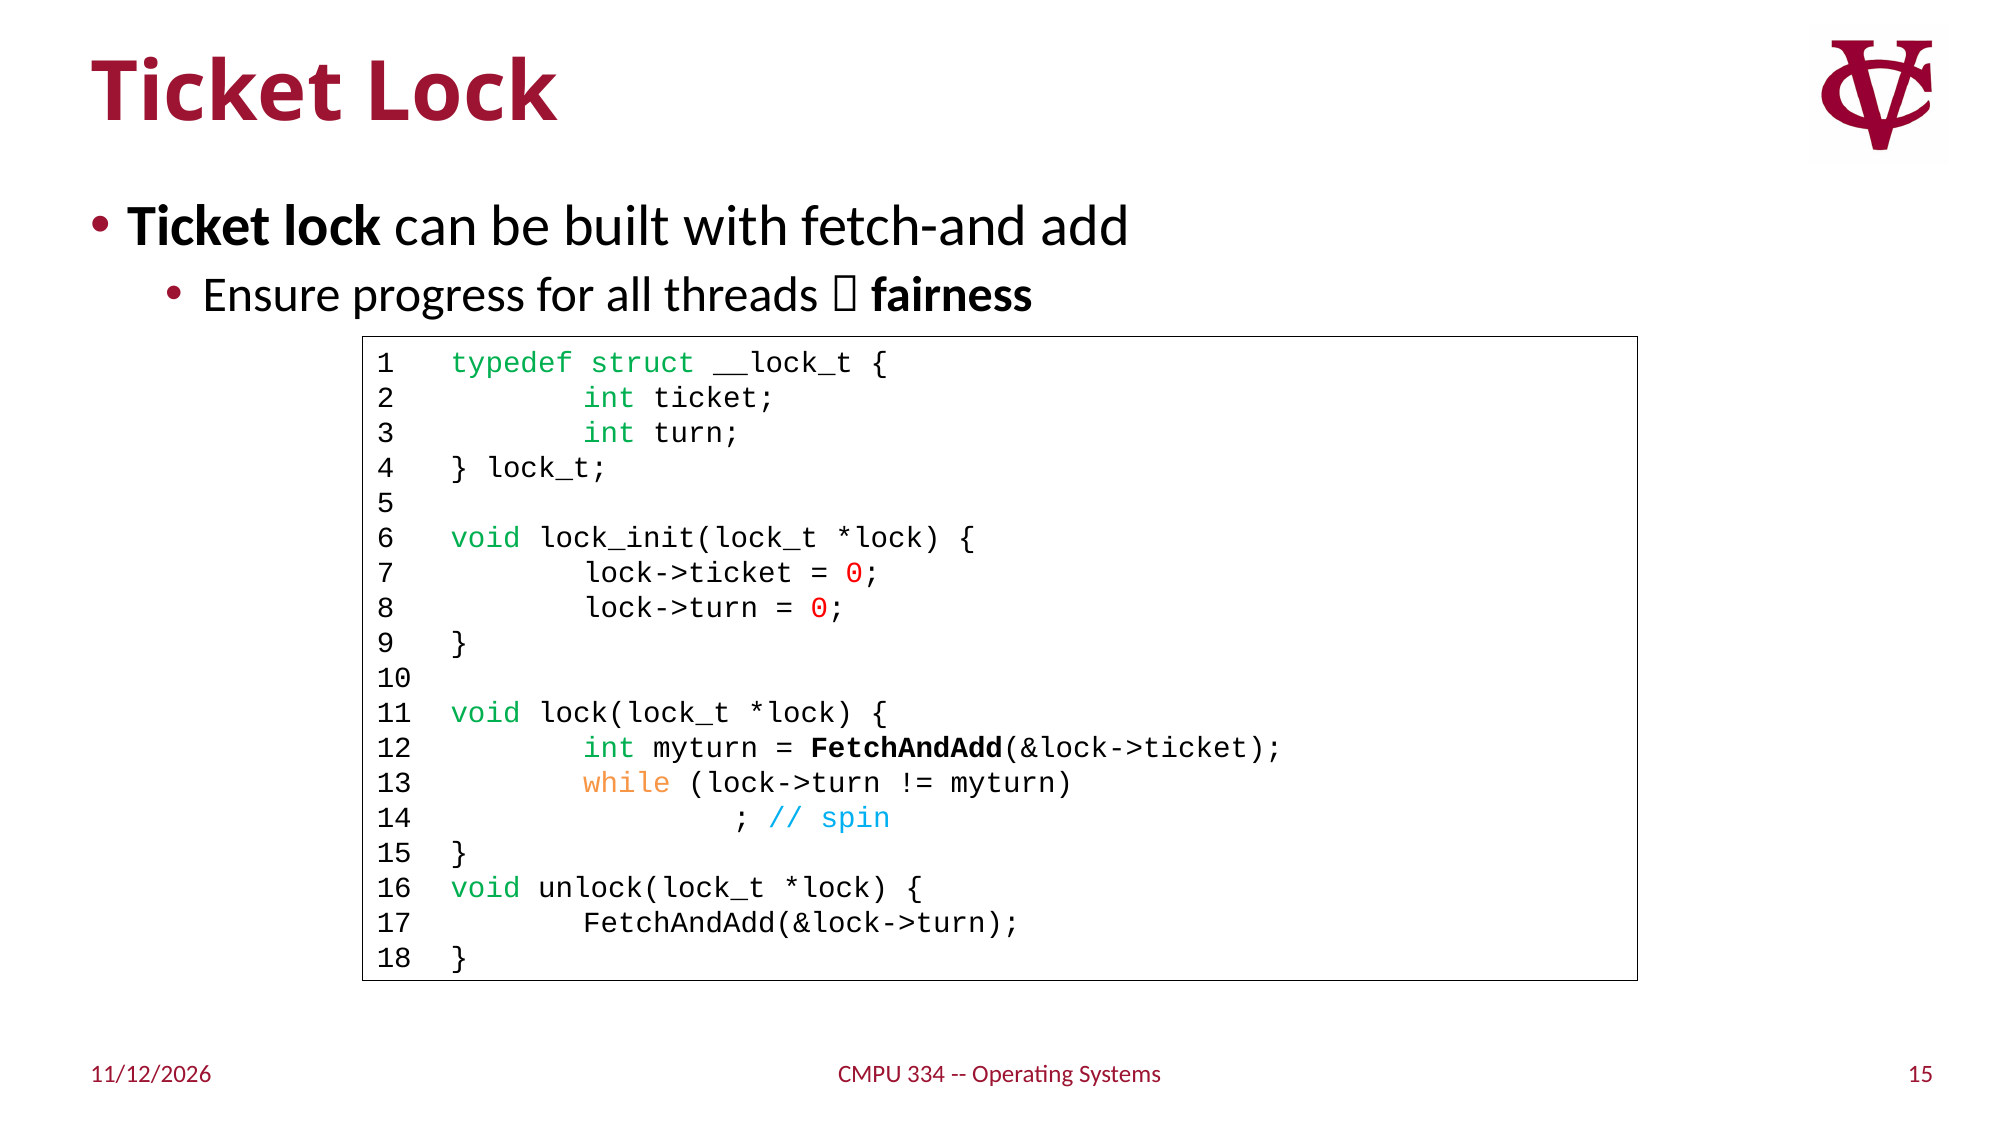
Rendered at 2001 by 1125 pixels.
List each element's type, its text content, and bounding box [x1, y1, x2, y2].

picture [1809, 24, 1949, 164]
slide_number 15 [1384, 1042, 1949, 1103]
text_box typedef struct __lock_t { int ticket; int turn; } lock_t; void lock_init(lock_t *lock) { lock->ticket = 0; lock->turn = 0; } void lock(lock_t *lock) { int myturn = FetchAndAdd(&lock->ticket); while (lock->turn != myturn) ; // spin } void unlock(lock_t *lock) { FetchAndAdd(&lock->turn); } [362, 336, 1638, 981]
list Ticket lock can be built with fetch-and add Ensure progress for all threads  fairness [75, 187, 1925, 1006]
footer CMPU 334 -- Operating Systems [662, 1042, 1338, 1103]
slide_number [75, 1042, 640, 1103]
title Ticket Lock [75, 37, 1793, 151]
